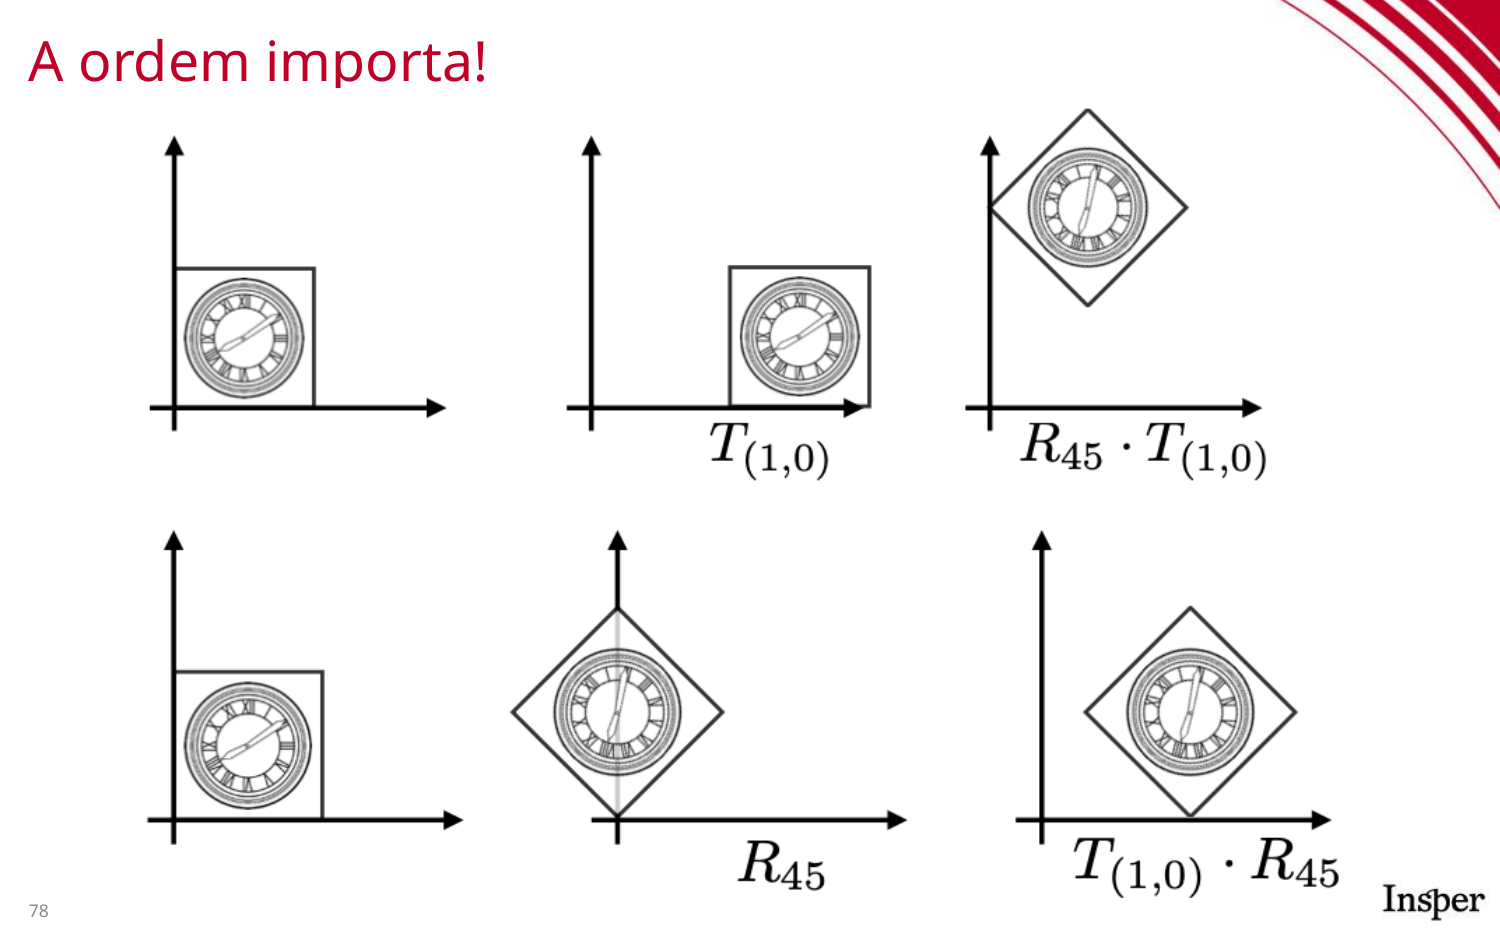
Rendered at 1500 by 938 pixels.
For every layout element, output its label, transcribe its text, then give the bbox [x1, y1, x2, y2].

picture [122, 0, 1500, 938]
title A ordem importa! [13, 18, 1397, 104]
slide_number 78 [0, 887, 78, 938]
